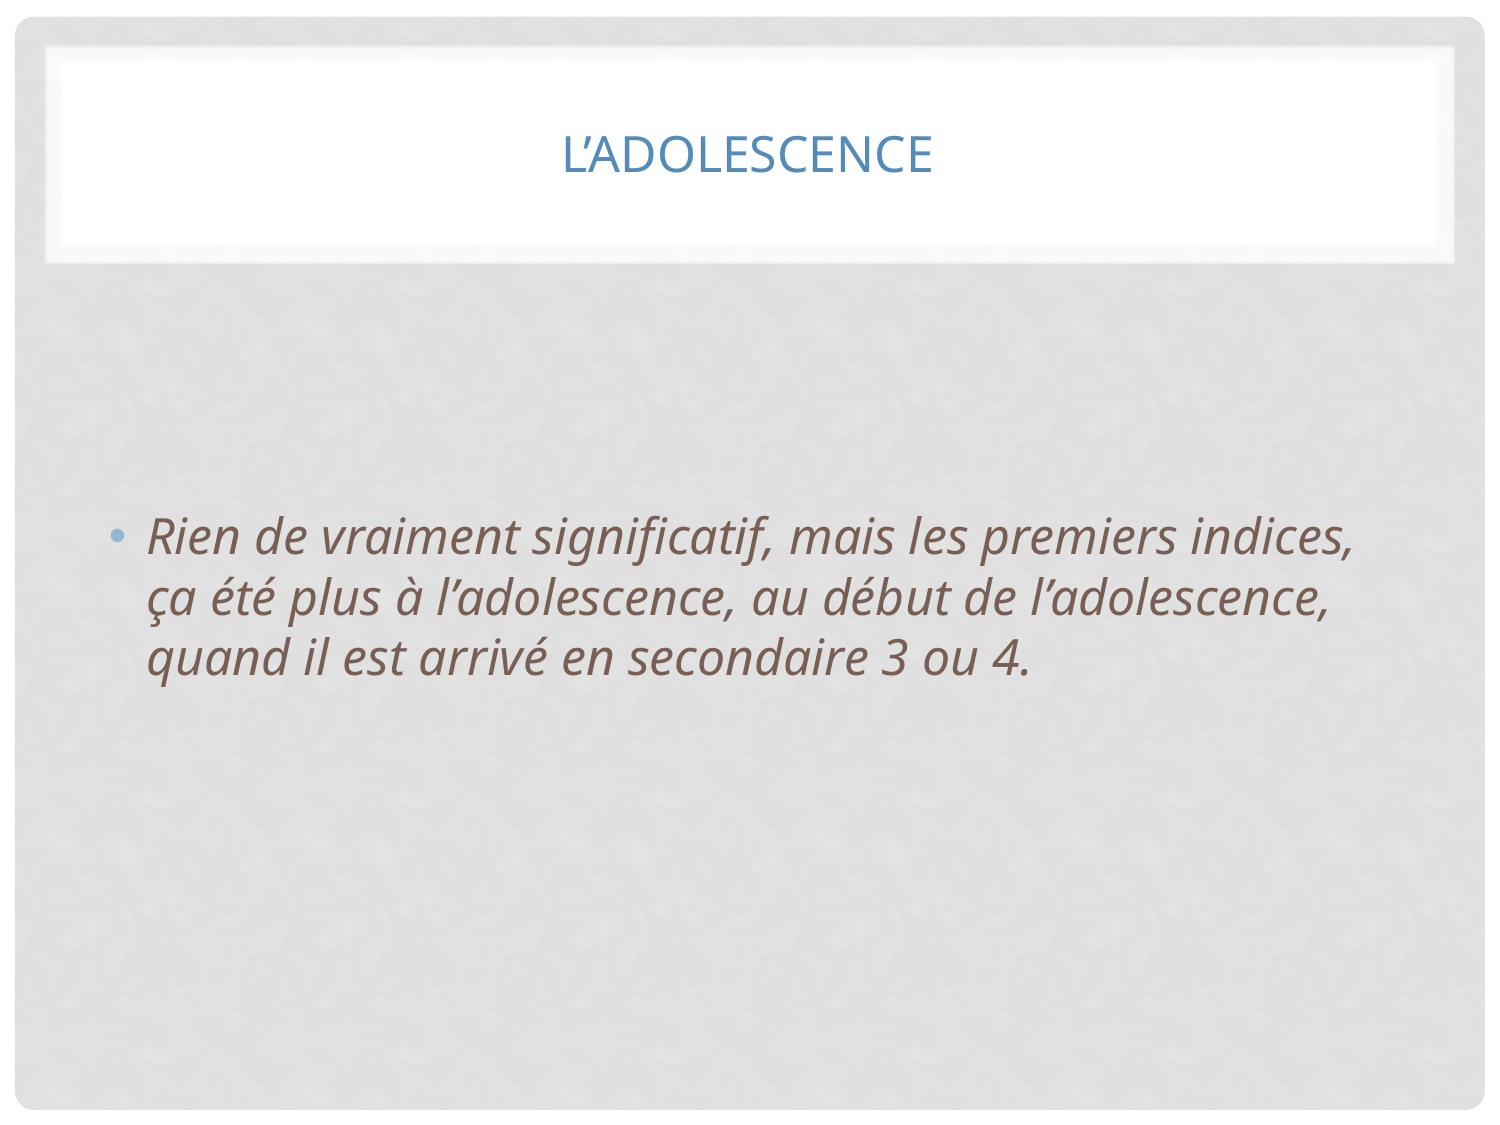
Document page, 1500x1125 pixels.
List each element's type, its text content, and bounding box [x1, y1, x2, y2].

title L’adolescence [69, 66, 1425, 238]
list Rien de vraiment significatif, mais les premiers indices, ça été plus à l’adolescence, au début de l’adolescence, quand il est arrivé en secondaire 3 ou 4. [75, 287, 1425, 1005]
